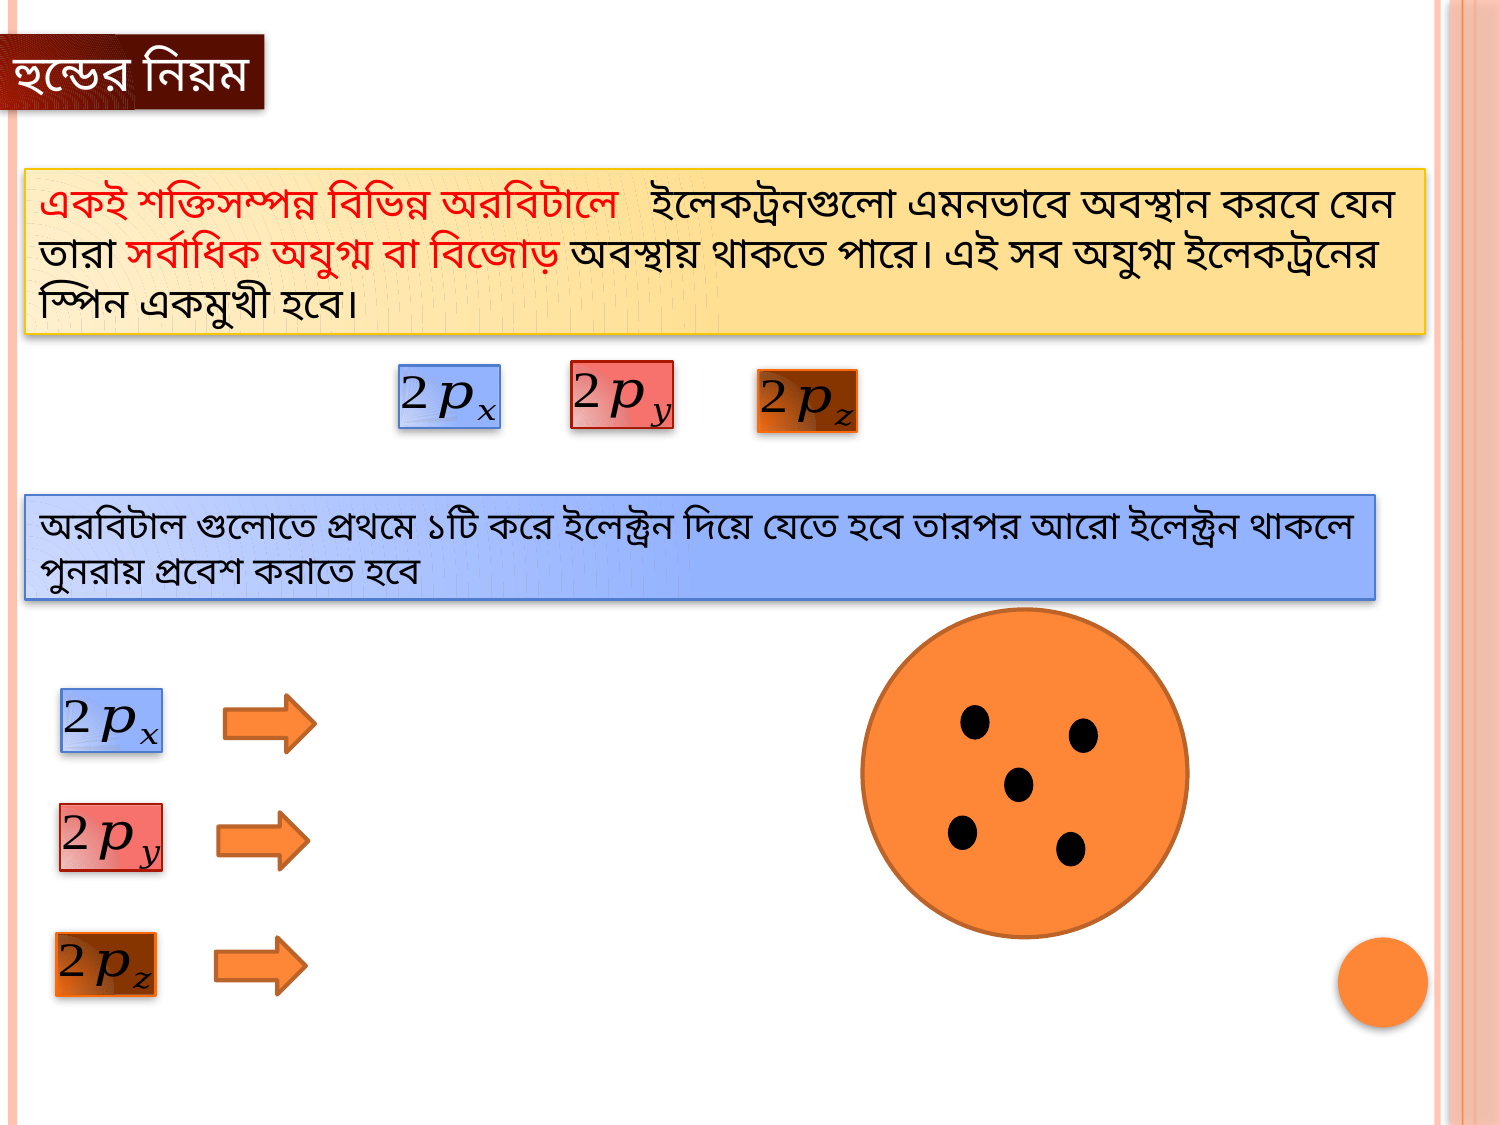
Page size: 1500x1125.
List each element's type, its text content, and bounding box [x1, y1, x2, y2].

text_box [947, 815, 978, 850]
text_box [960, 705, 990, 740]
text_box [1068, 718, 1098, 753]
text_box অরবিটাল গুলোতে প্রথমে ১টি করে ইলেক্ট্রন দিয়ে যেতে হবে তারপর আরো ইলেক্ট্রন থাকলে পুনরায় প্রবেশ করাতে হবে [24, 494, 1376, 601]
text_box [1004, 767, 1034, 803]
text_box [222, 693, 318, 755]
text_box হুন্ডের নিয়ম [0, 34, 265, 110]
text_box [860, 607, 1190, 940]
text_box [216, 810, 311, 872]
text_box [1056, 831, 1086, 867]
text_box [213, 935, 308, 997]
text_box একই শক্তিসম্পন্ন বিভিন্ন অরবিটালে ইলেকট্রনগুলো এমনভাবে অবস্থান করবে যেন তারা সর্বাধিক অযুগ্ম বা বিজোড় অবস্থায় থাকতে পারে। এই সব অযুগ্ম ইলেকট্রনের স্পিন একমুখী হবে। [24, 168, 1426, 335]
